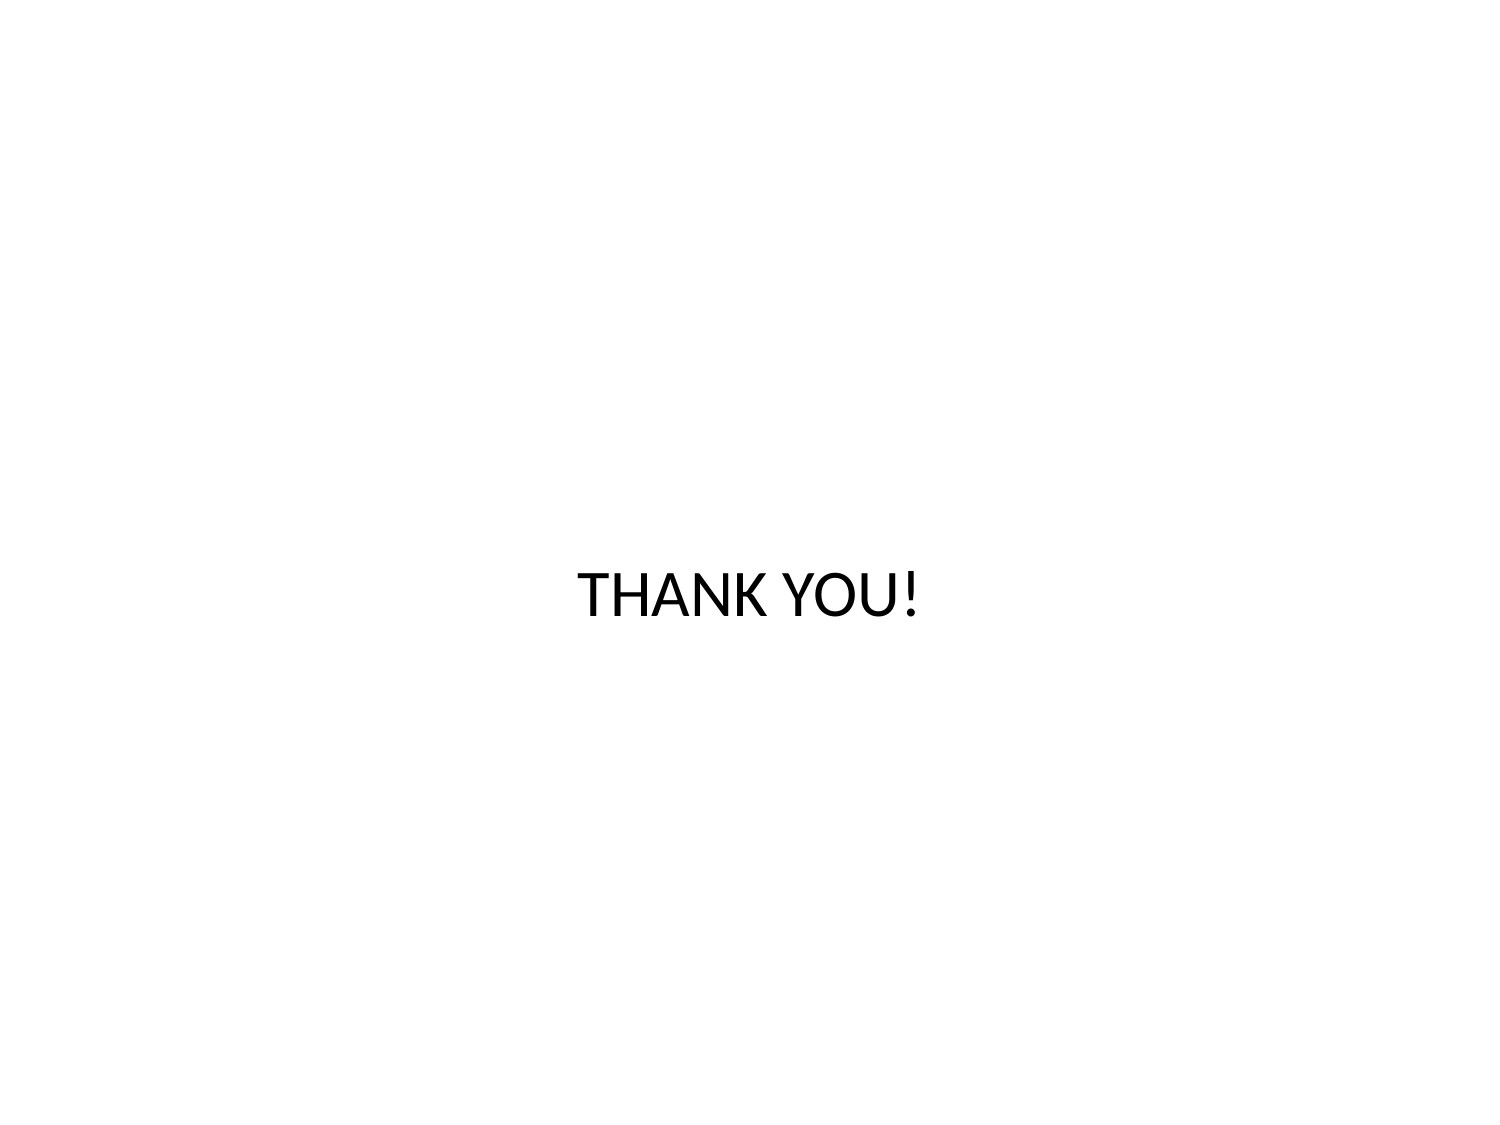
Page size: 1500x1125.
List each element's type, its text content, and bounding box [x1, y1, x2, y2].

list THANK YOU! [75, 262, 1425, 1005]
